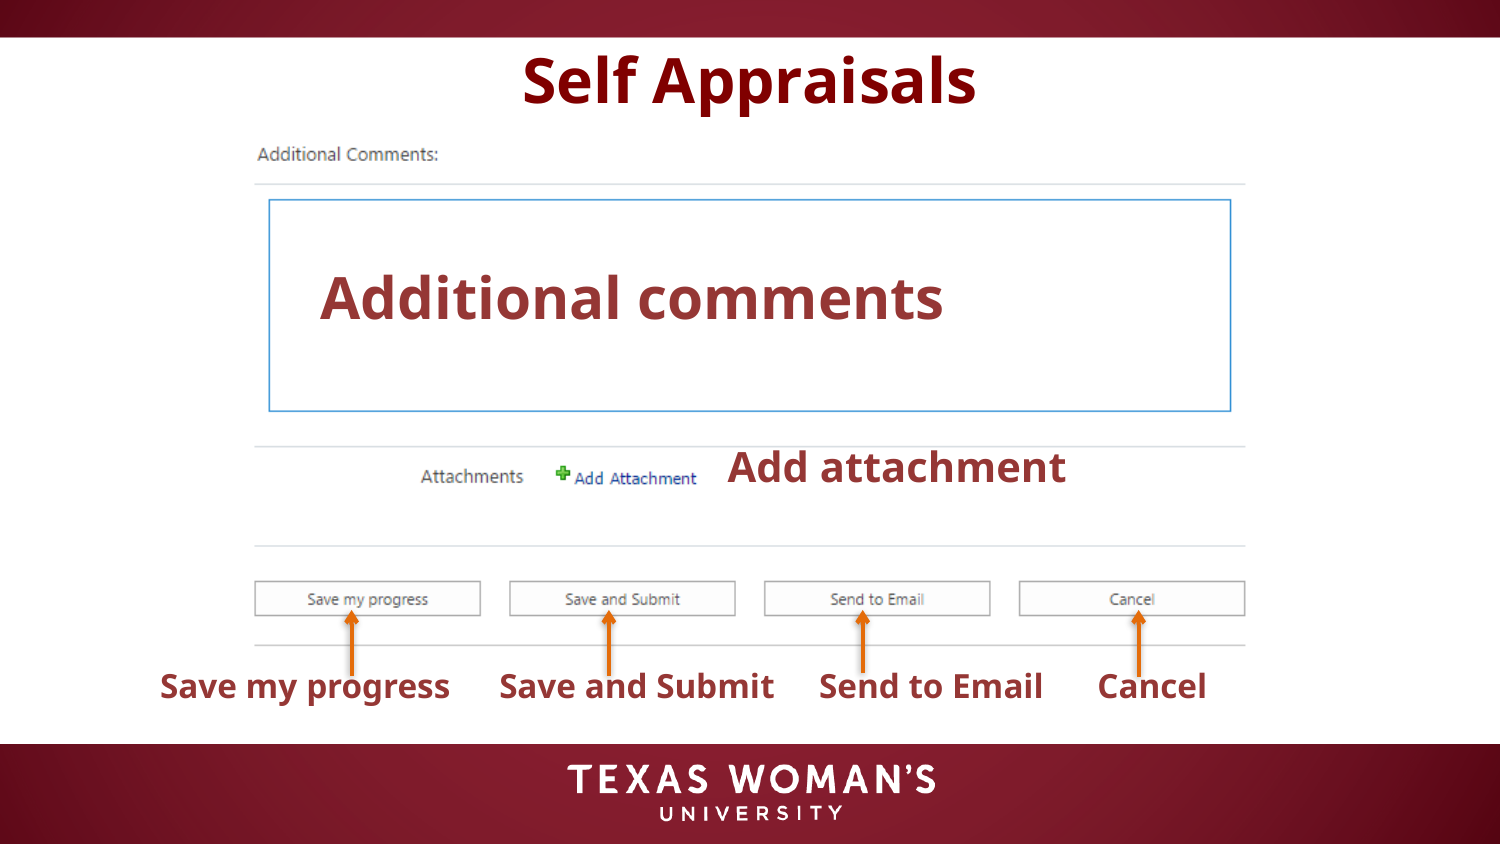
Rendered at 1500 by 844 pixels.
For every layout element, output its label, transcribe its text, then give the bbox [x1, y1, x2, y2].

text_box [145, 609, 480, 715]
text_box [1082, 609, 1251, 715]
title Self Appraisals [75, 33, 1425, 175]
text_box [804, 609, 1081, 715]
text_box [484, 609, 803, 715]
picture [0, 0, 1500, 844]
